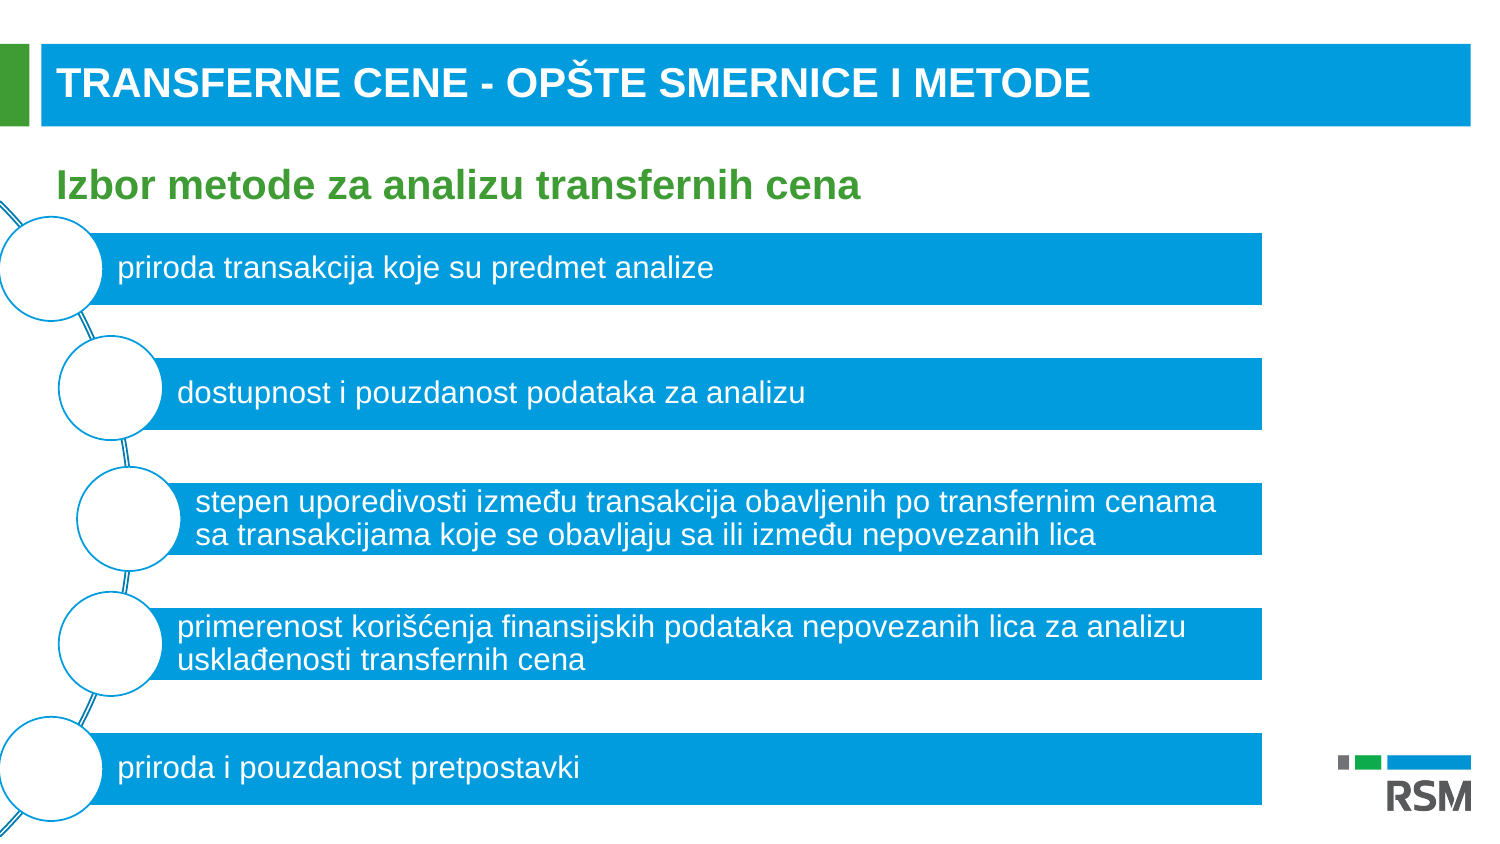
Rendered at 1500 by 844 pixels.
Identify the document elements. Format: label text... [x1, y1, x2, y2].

list TRANSFERNE CENE - OPŠTE SMERNICE I METODE [41, 58, 1459, 103]
picture [1338, 755, 1471, 812]
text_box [0, 185, 1273, 844]
list Izbor metode za analizu transfernih cena [41, 150, 1471, 230]
